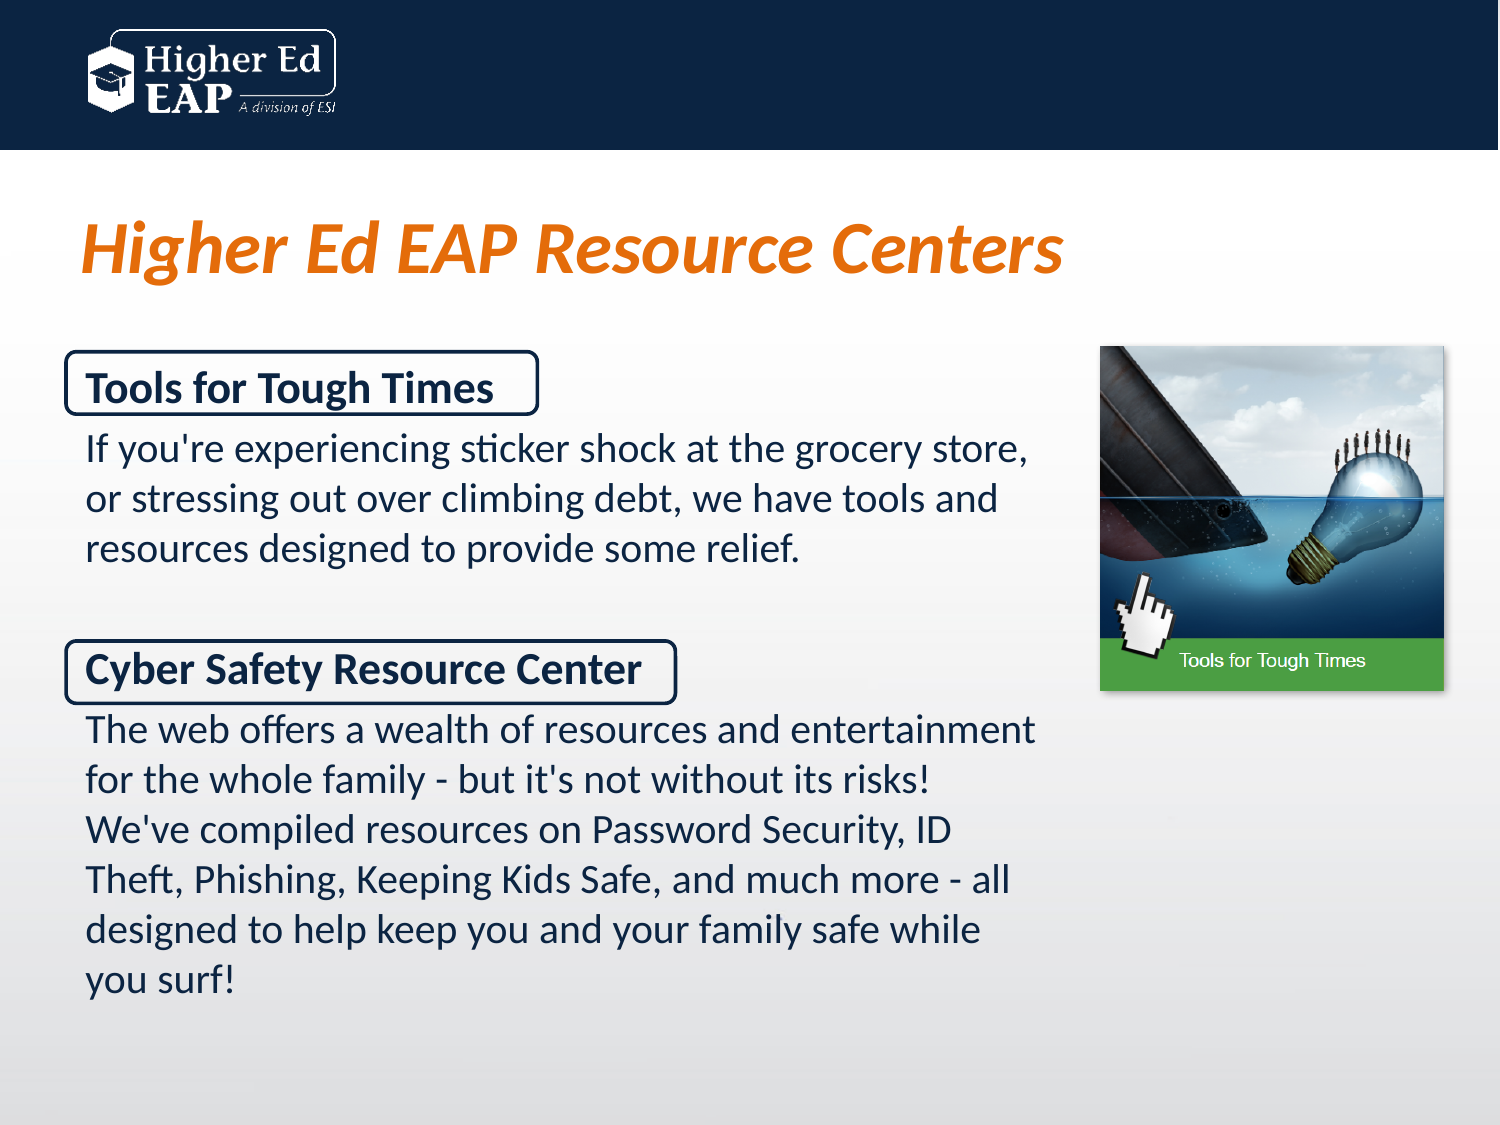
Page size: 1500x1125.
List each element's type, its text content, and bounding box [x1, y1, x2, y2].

text_box [63, 638, 678, 706]
text_box [63, 349, 540, 417]
picture [0, 0, 1500, 1125]
text_box Tools for Tough Times If you're experiencing sticker shock at the grocery store, or stressing out over climbing debt, we have tools and resources designed to provide some relief. Cyber Safety Resource Center The web offers a wealth of resources and entertainment for the whole family - but it's not without its risks! We've compiled resources on Password Security, ID Theft, Phishing, Keeping Kids Safe, and much more - all designed to help keep you and your family safe while you surf! [70, 350, 1075, 1050]
text_box Higher Ed EAP Resource Centers [0, 200, 1248, 288]
